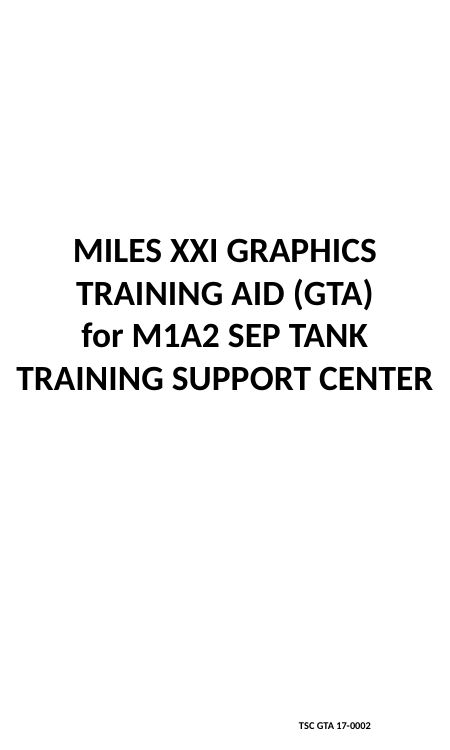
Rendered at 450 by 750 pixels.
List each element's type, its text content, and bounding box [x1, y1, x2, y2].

text_box TSC GTA 17-0002 [292, 715, 379, 735]
text_box MILES XXI GRAPHICS TRAINING AID (GTA) for M1A2 SEP TANK TRAINING SUPPORT CENTER [7, 223, 443, 401]
